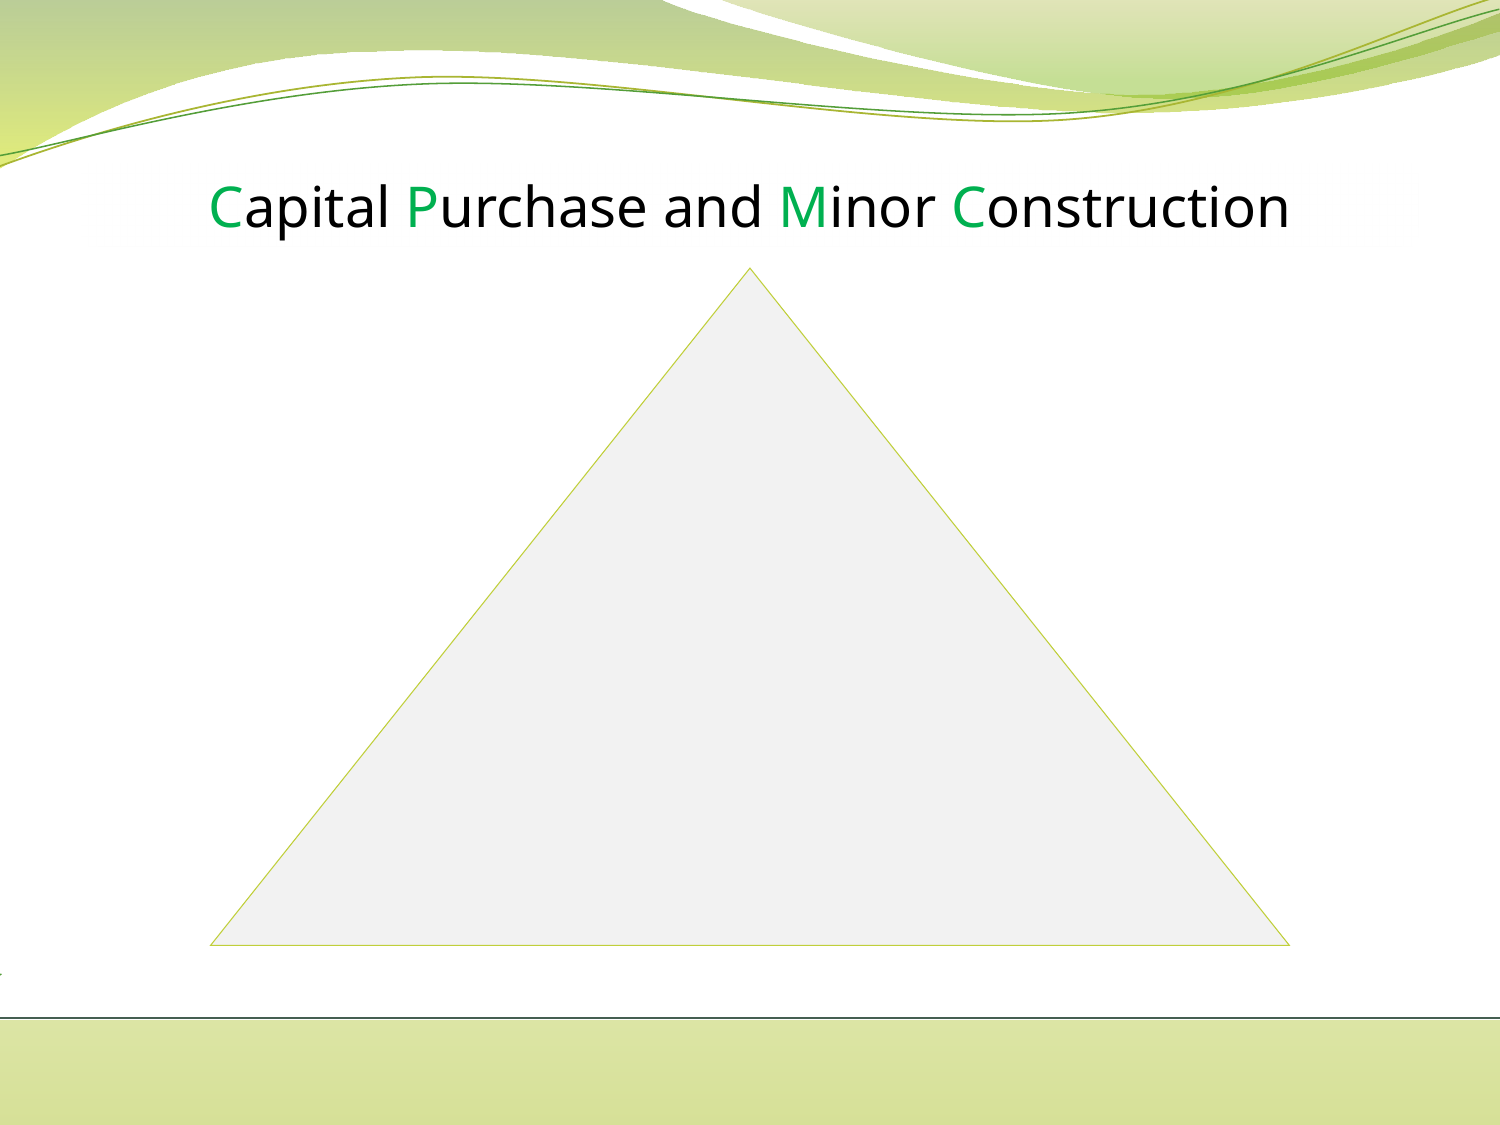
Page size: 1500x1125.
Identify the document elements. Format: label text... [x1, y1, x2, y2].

text_box Capital Purchase and Minor Construction [109, 192, 1393, 221]
text_box [209, 267, 1291, 946]
